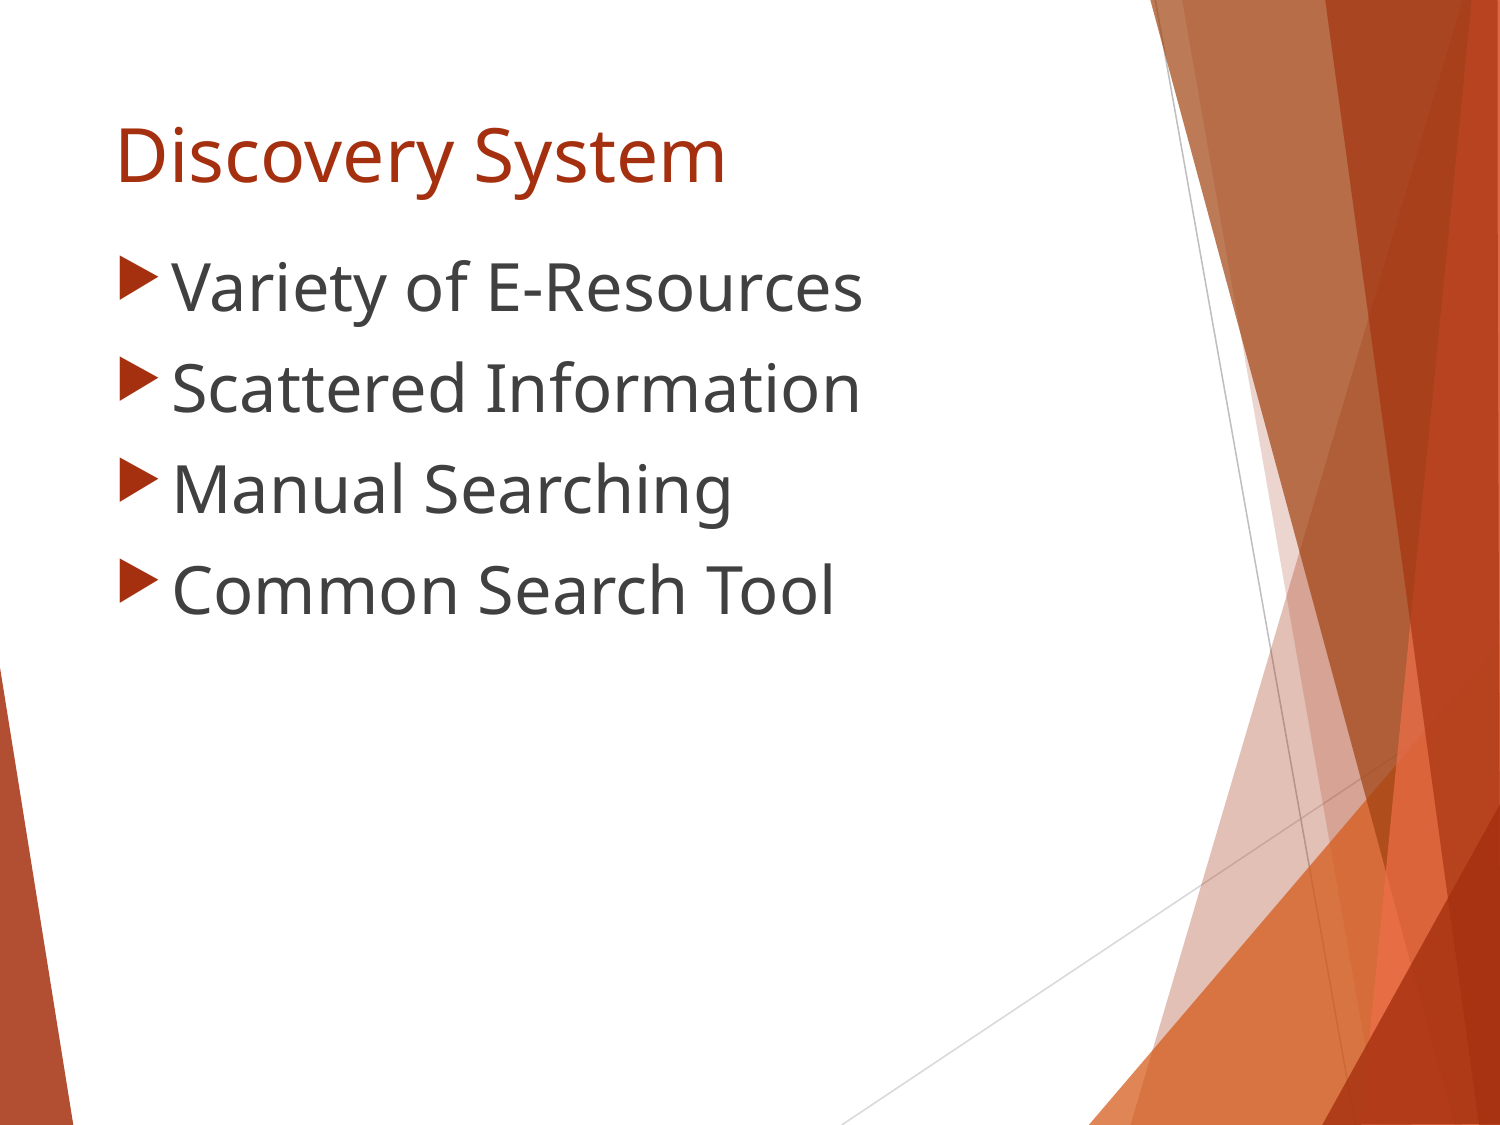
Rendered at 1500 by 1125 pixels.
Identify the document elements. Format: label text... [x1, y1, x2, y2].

title Discovery System [99, 99, 1142, 237]
list Variety of E-Resources Scattered Information Manual Searching Common Search Tool [99, 237, 1142, 992]
